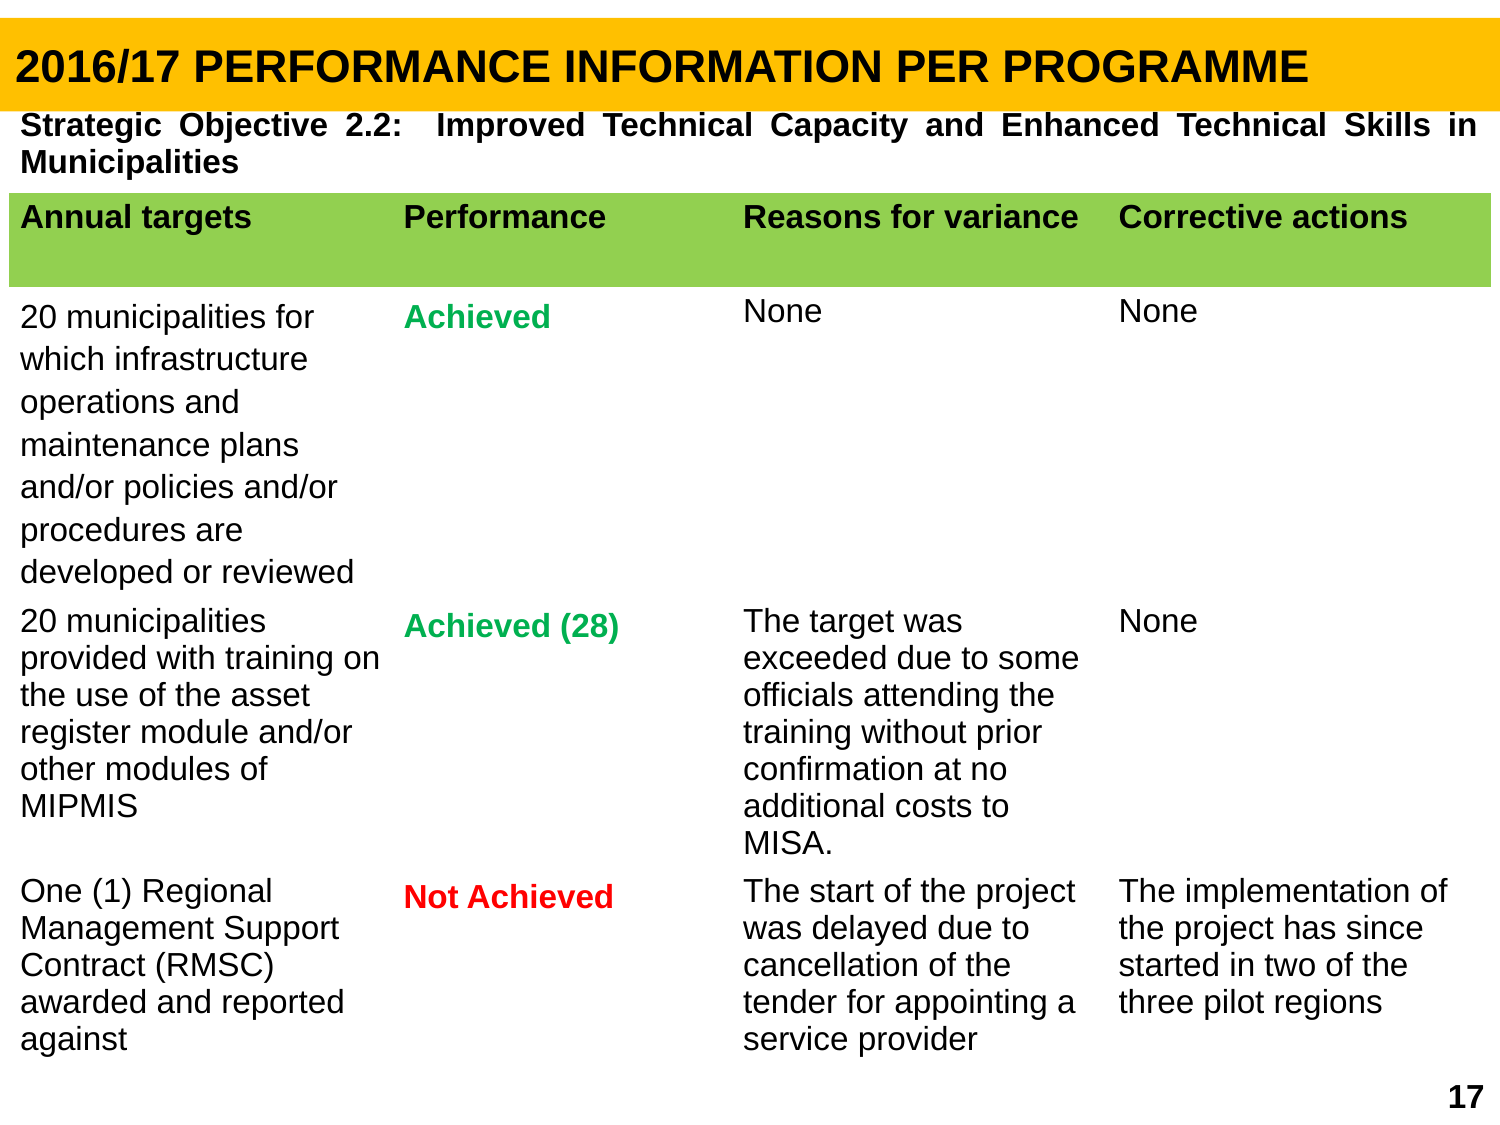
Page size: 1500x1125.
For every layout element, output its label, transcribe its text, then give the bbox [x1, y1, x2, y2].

table_cell None [732, 287, 1107, 596]
slide_number 17 [1425, 1065, 1500, 1125]
table_cell The start of the project was delayed due to cancellation of the tender for appointing a service provider [732, 867, 1107, 1063]
table_cell Achieved [392, 287, 732, 596]
table_cell Reasons for variance [732, 193, 1107, 287]
table_cell 20 municipalities for which infrastructure operations and maintenance plans and/or policies and/or procedures are developed or reviewed [9, 287, 392, 596]
table_cell None [1107, 287, 1491, 596]
table_cell The implementation of the project has since started in two of the three pilot regions [1107, 867, 1491, 1063]
text_box 2016/17 PERFORMANCE INFORMATION PER PROGRAMME [0, 17, 1500, 112]
table_cell One (1) Regional Management Support Contract (RMSC) awarded and reported against [9, 867, 392, 1063]
table_cell 20 municipalities provided with training on the use of the asset register module and/or other modules of MIPMIS [9, 596, 392, 867]
table_cell Achieved (28) [392, 596, 732, 867]
table_cell None [1107, 596, 1491, 867]
table_cell Annual targets [9, 193, 392, 287]
table_cell Corrective actions [1107, 193, 1491, 287]
table_cell Not Achieved [392, 867, 732, 1063]
table_header Strategic Objective 2.2: Improved Technical Capacity and Enhanced Technical Skills in Municipalities [9, 112, 1491, 193]
table_cell The target was exceeded due to some officials attending the training without prior confirmation at no additional costs to MISA. [732, 596, 1107, 867]
table_cell Performance [392, 193, 732, 287]
